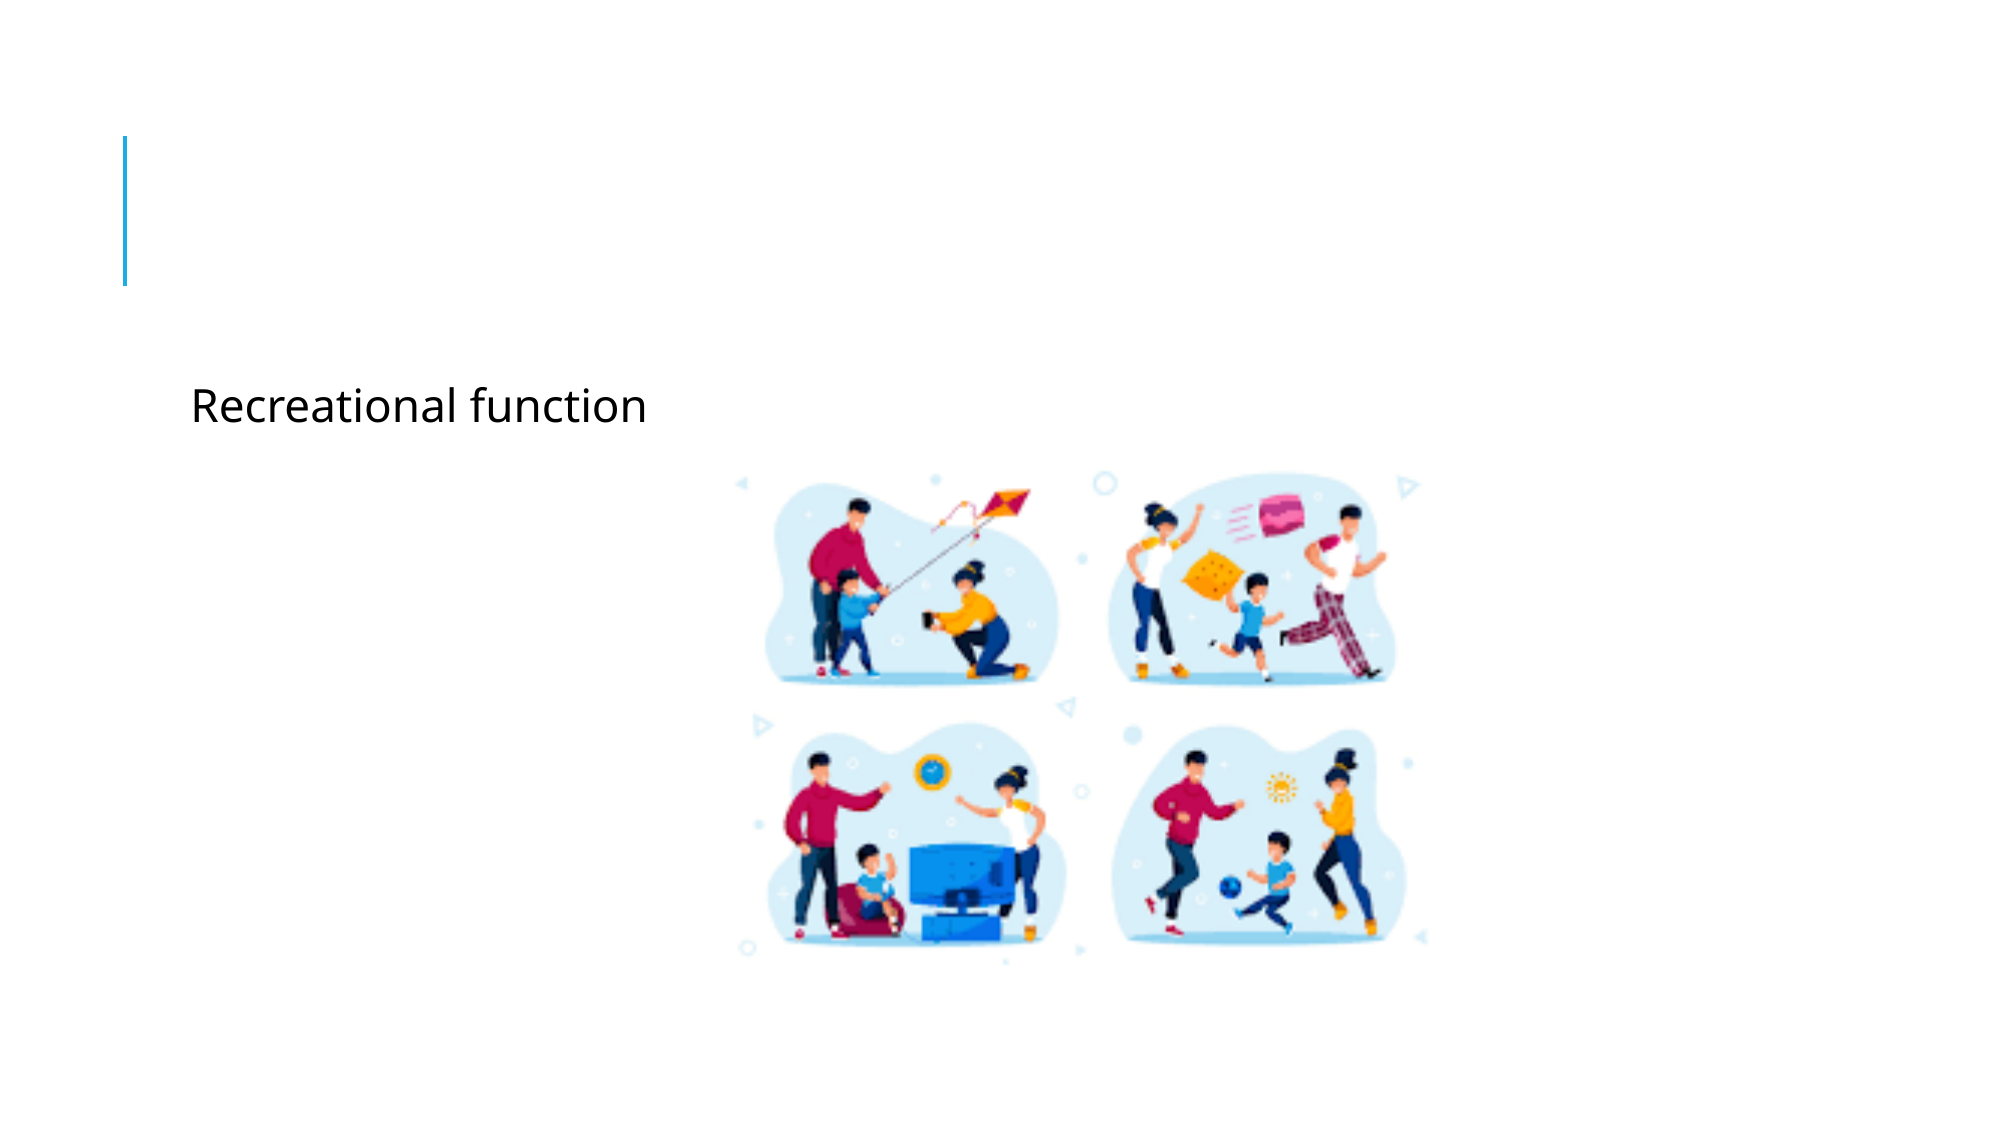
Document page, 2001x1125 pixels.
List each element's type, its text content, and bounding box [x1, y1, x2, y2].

picture [708, 439, 1456, 981]
list Recreational function [168, 375, 1763, 1035]
